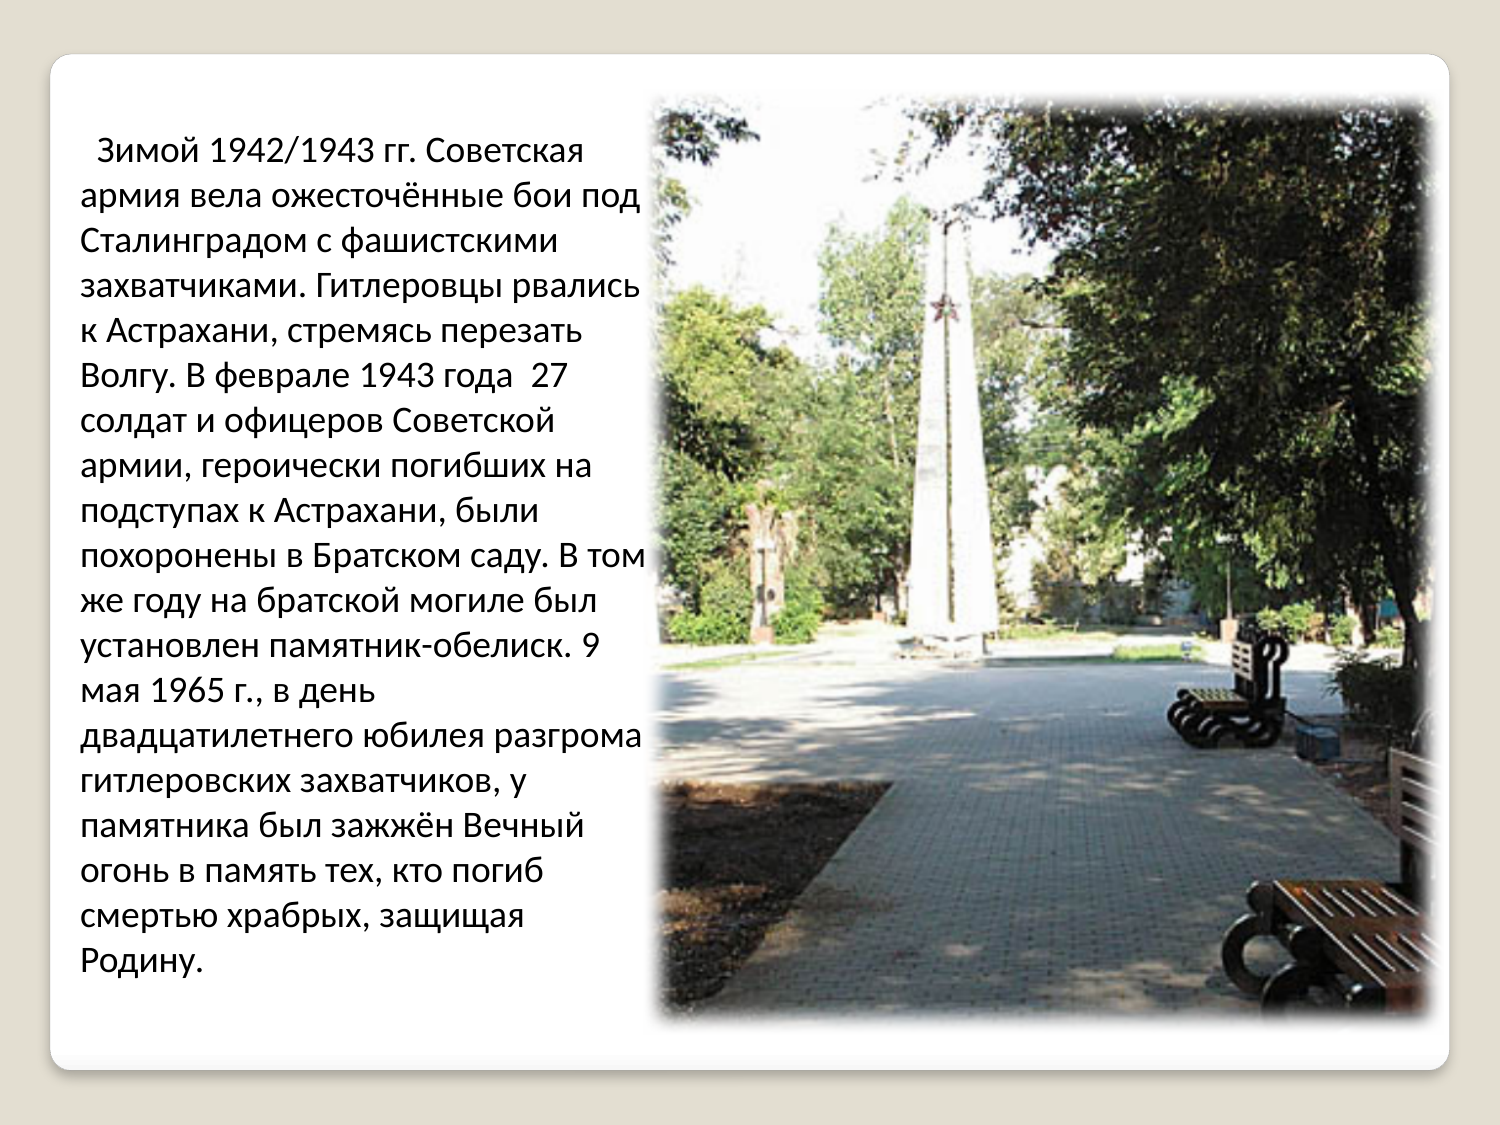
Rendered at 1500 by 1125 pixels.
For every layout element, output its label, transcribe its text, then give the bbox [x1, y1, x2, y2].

picture [643, 89, 1444, 1036]
text_box Зимой 1942/1943 гг. Советская армия вела ожесточённые бои под Сталинградом с фашистскими захватчиками. Гитлеровцы рвались к Астрахани, стремясь перезать Волгу. В феврале 1943 года 27 солдат и офицеров Советской армии, героически погибших на подступах к Астрахани, были похоронены в Братском саду. В том же году на братской могиле был установлен памятник-обелиск. 9 мая 1965 г., в день двадцатилетнего юбилея разгрома гитлеровских захватчиков, у памятника был зажжён Вечный огонь в память тех, кто погиб смертью храбрых, защищая Родину. [64, 117, 636, 988]
